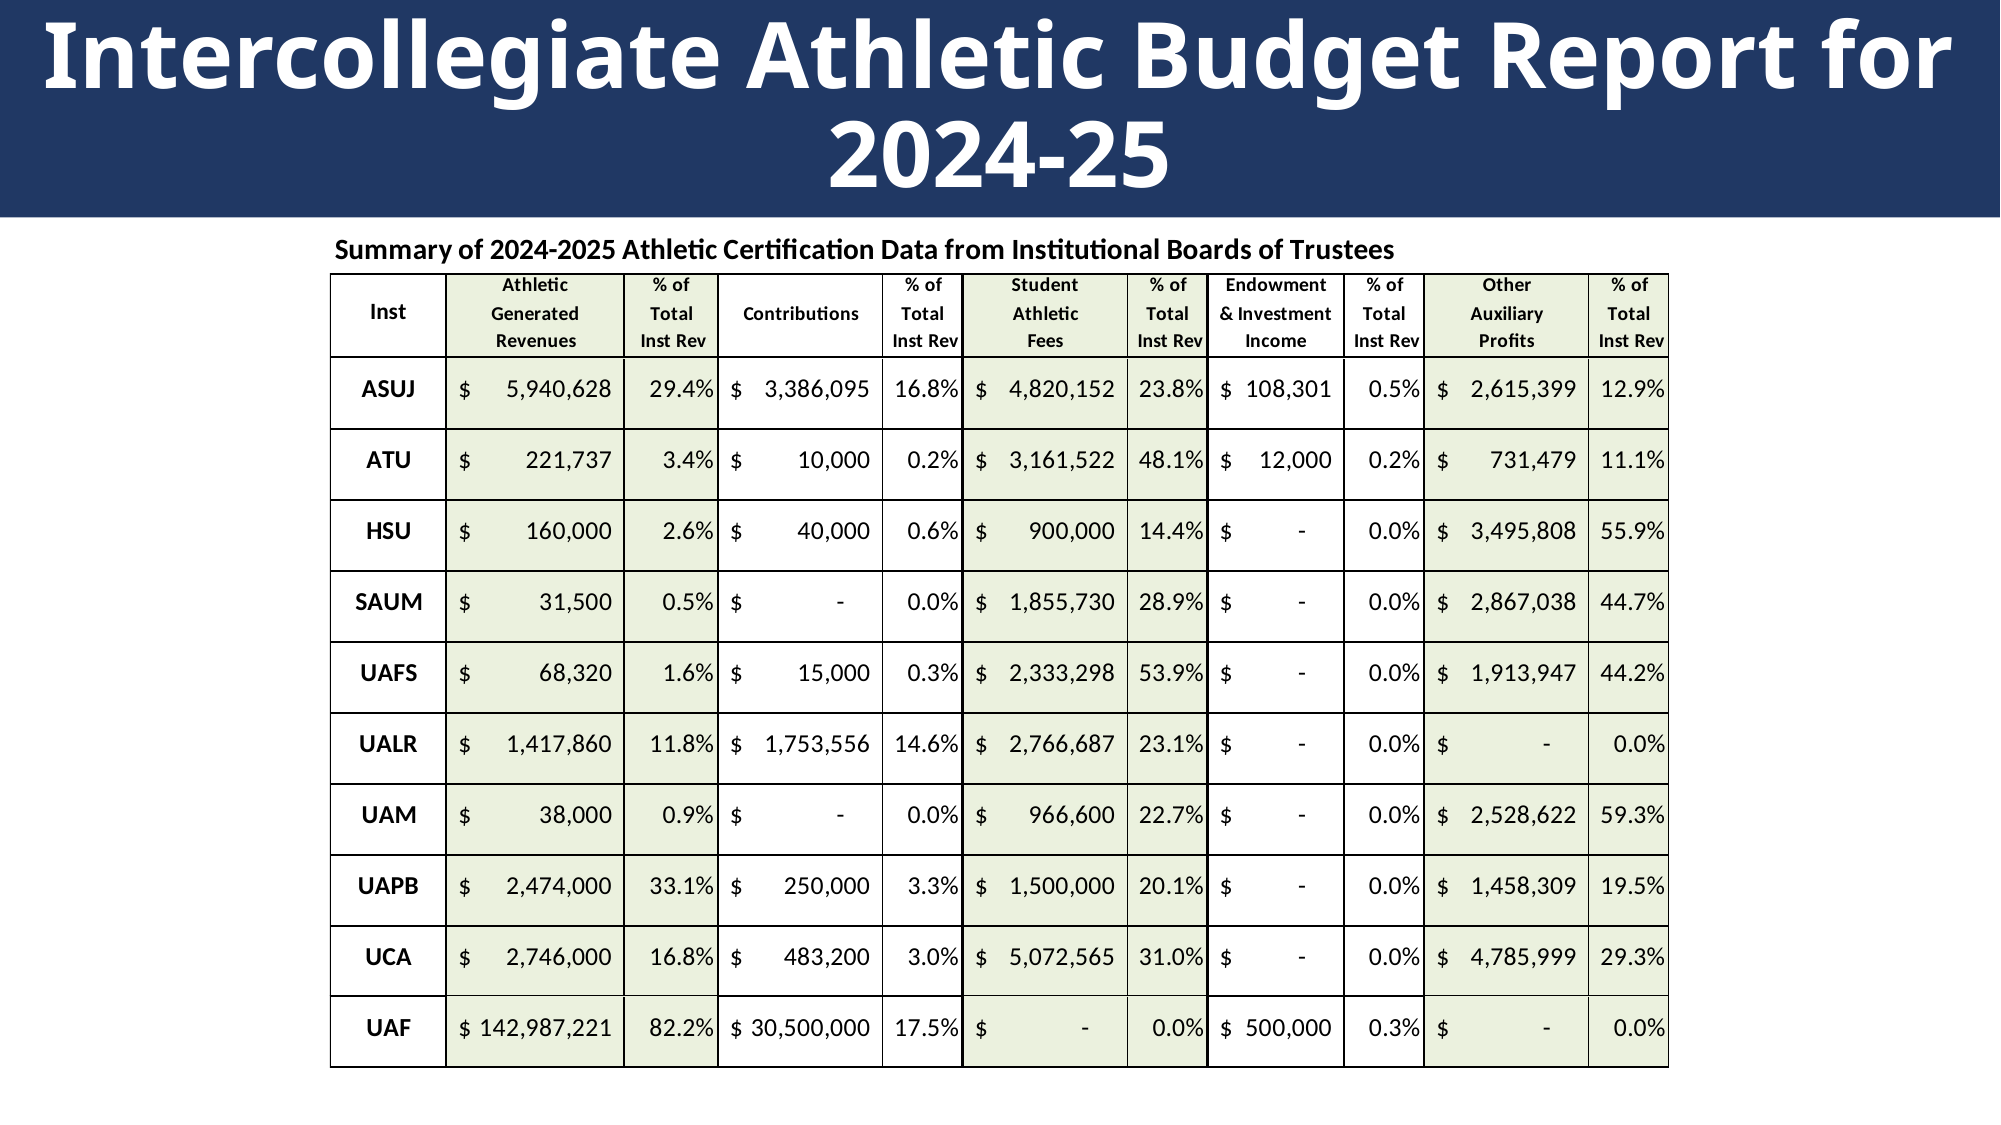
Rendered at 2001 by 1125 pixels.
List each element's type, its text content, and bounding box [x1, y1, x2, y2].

picture [329, 234, 1671, 1069]
title Intercollegiate Athletic Budget Report for 2024-25 [0, 0, 2000, 218]
